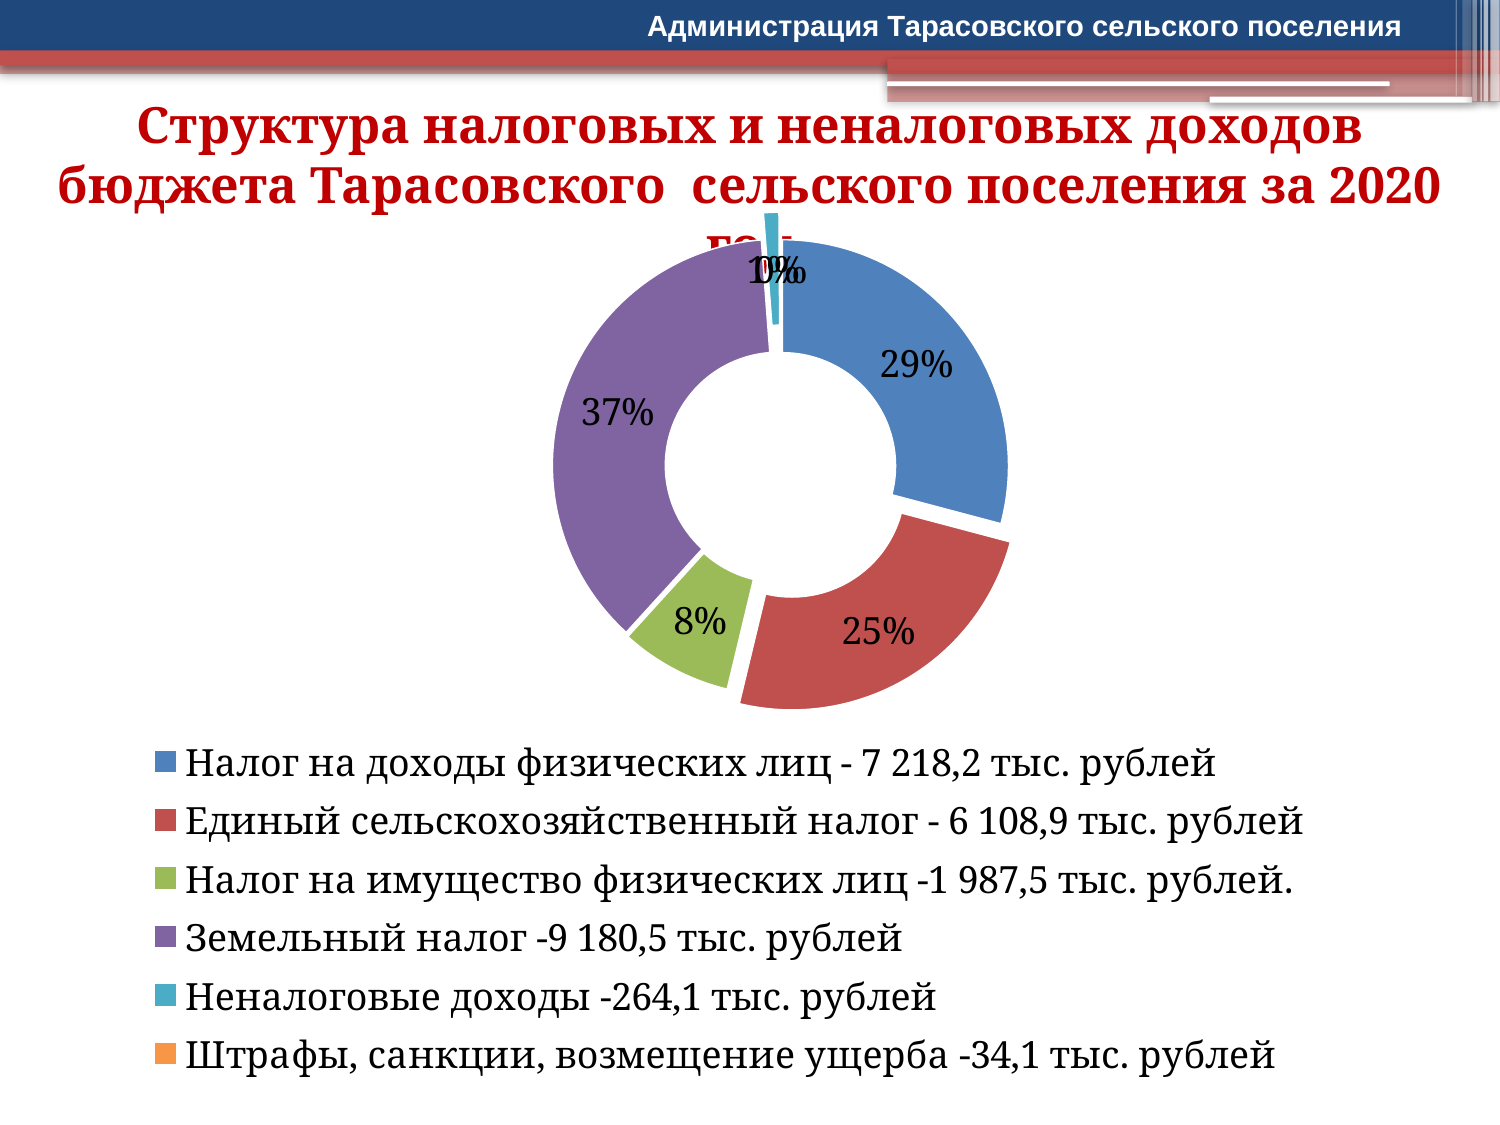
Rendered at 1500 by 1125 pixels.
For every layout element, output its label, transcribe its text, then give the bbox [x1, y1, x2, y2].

text_box Структура налоговых и неналоговых доходов бюджета Тарасовского сельского поселения за 2020 год [0, 85, 1500, 281]
text_box Администрация Тарасовского сельского поселения [549, 0, 1500, 50]
chart [36, 210, 1468, 1099]
